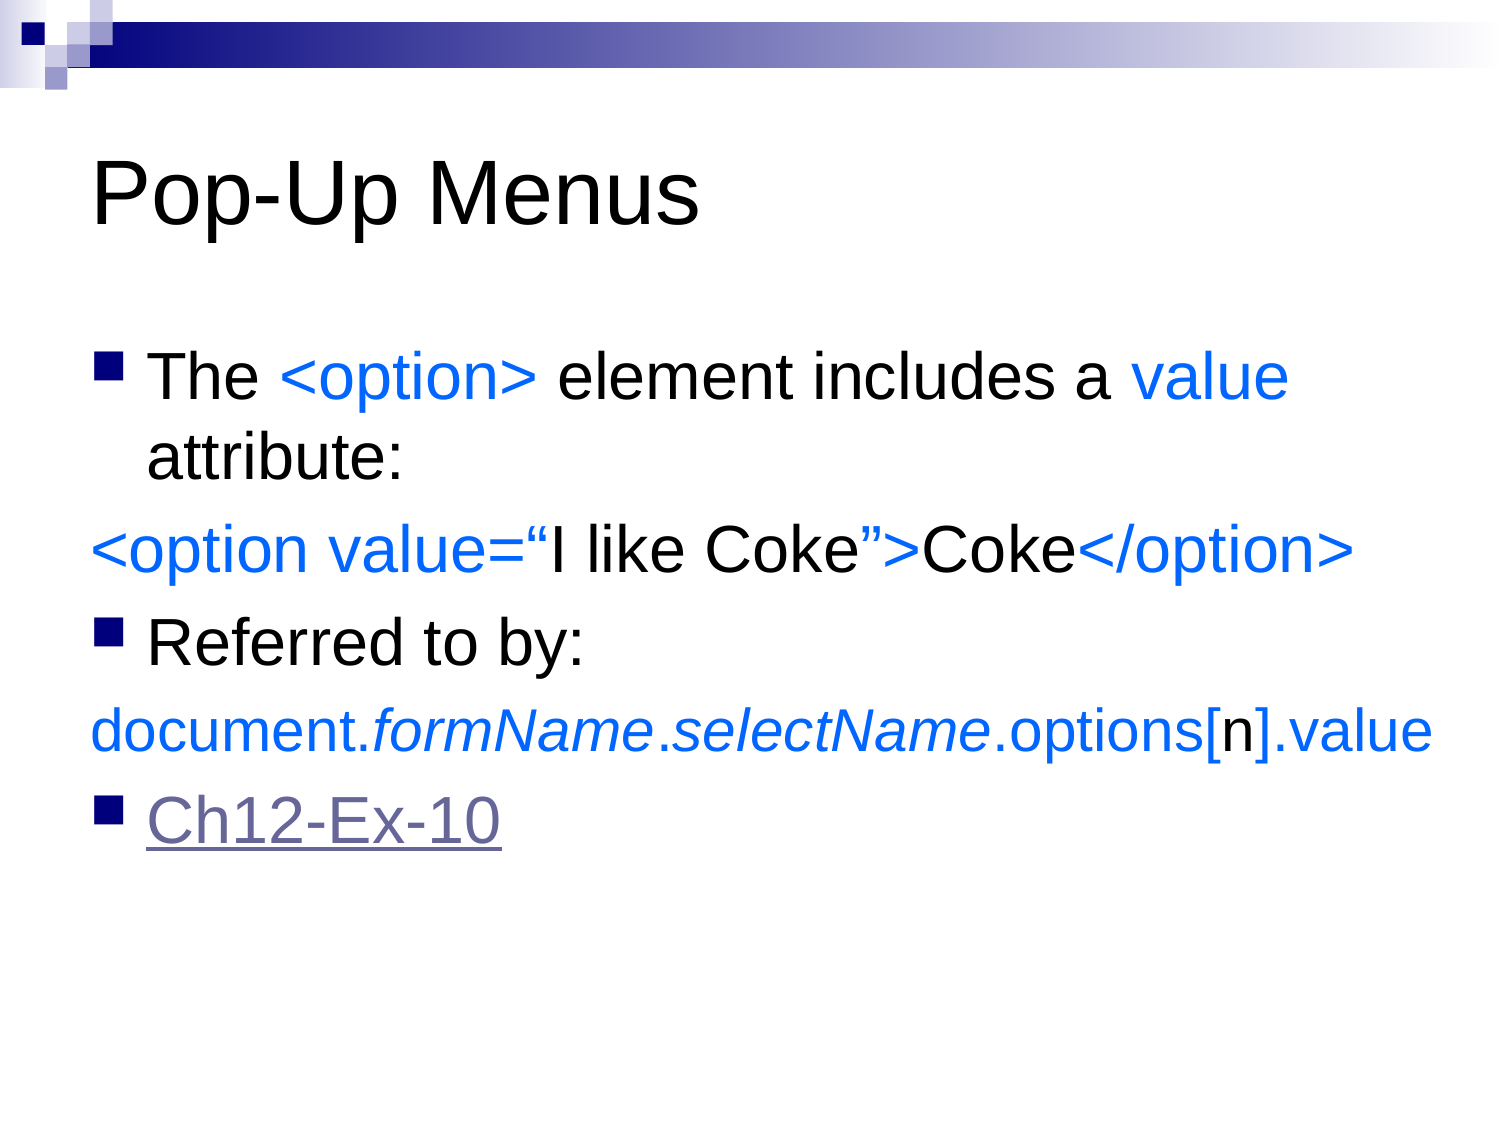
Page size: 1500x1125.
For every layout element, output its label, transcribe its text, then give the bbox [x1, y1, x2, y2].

title Pop-Up Menus [74, 74, 1426, 301]
list The <option> element includes a value attribute: <option value=“I like Coke”>Coke</option> Referred to by: document.formName.selectName.options[n].value Ch12-Ex-10 [74, 324, 1463, 963]
